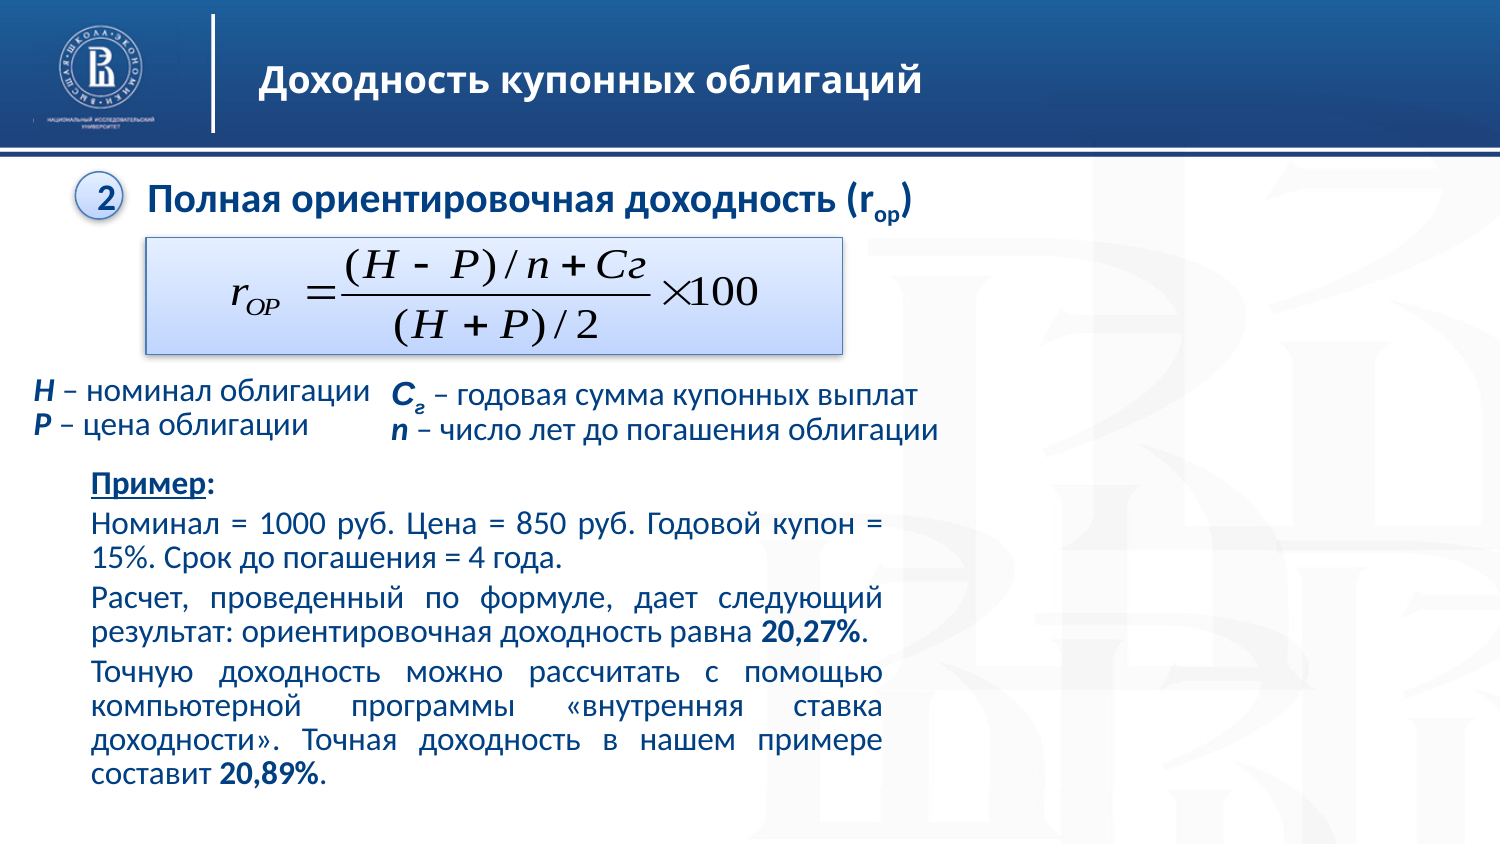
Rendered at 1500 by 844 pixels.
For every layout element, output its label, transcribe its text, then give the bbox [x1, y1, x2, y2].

text_box Доходность купонных облигаций [234, 52, 1418, 104]
text_box Полная ориентировочная доходность (rор) [132, 166, 944, 230]
text_box Пример: Номинал = 1000 руб. Цена = 850 руб. Годовой купон = 15%. Срок до погашения = 4 года. Расчет, проведенный по формуле, дает следующий результат: ориентировочная доходность равна 20,27%. Точную доходность можно рассчитать с помощью компьютерной программы «внутренняя ставка доходности». Точная доходность в нашем примере составит 20,89%. [76, 459, 899, 787]
text_box 2 [74, 171, 124, 220]
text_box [145, 237, 843, 355]
text_box Сг – годовая сумма купонных выплат n – число лет до погашения облигации [376, 367, 1018, 455]
picture [0, 0, 1500, 844]
text_box Н – номинал облигации Р – цена облигации [18, 366, 394, 450]
